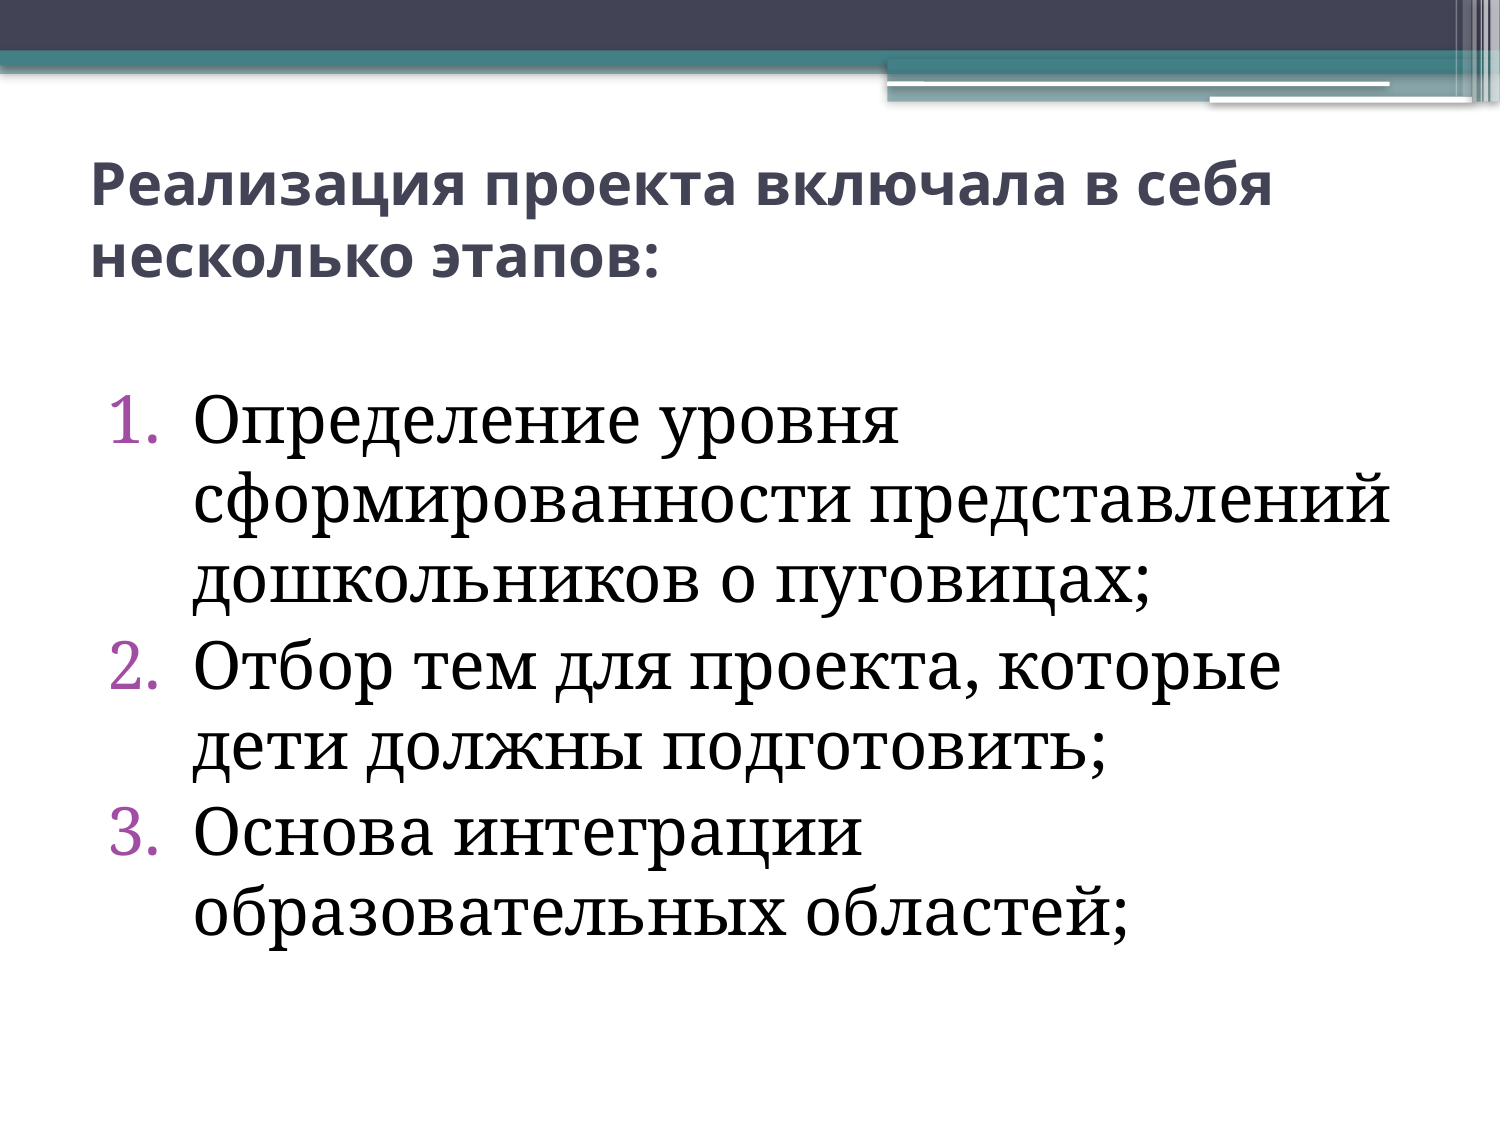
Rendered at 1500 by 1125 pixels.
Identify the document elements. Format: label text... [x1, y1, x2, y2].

title Реализация проекта включала в себя несколько этапов: [75, 137, 1425, 363]
list Определение уровня сформированности представлений дошкольников о пуговицах; Отбор тем для проекта, которые дети должны подготовить; Основа интеграции образовательных областей; [75, 368, 1425, 1079]
